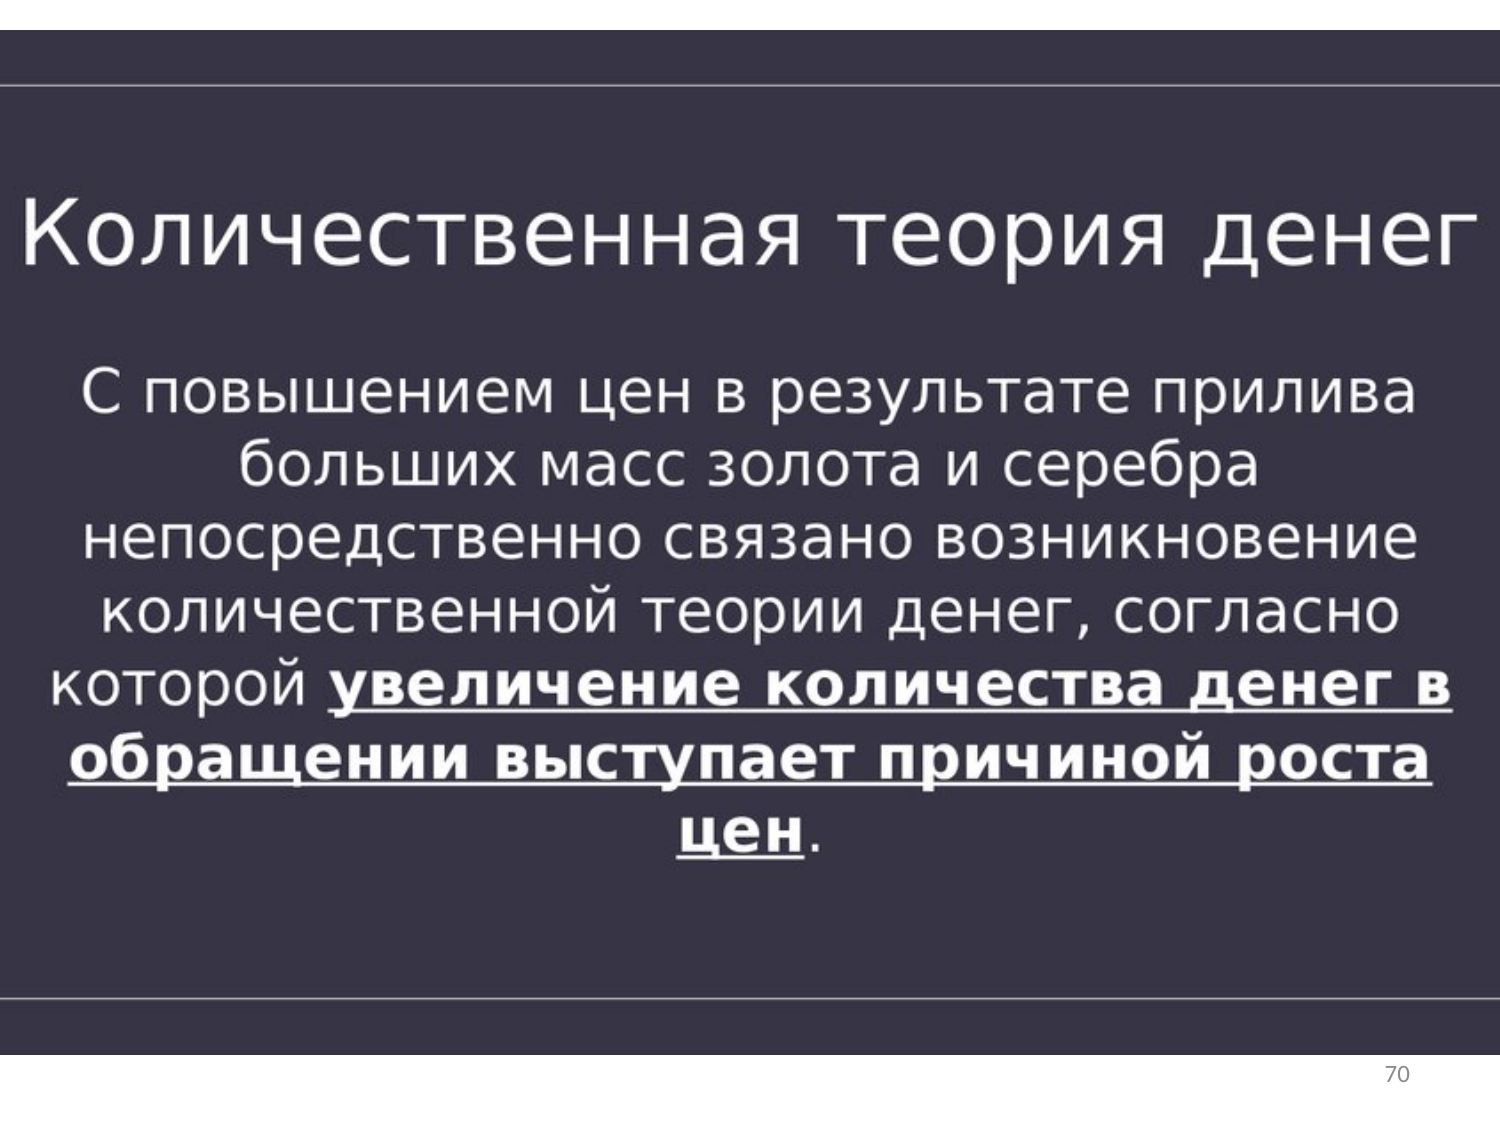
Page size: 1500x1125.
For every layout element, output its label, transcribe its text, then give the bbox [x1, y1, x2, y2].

slide_number 70 [1074, 1061, 1425, 1103]
picture [0, 30, 1500, 1055]
